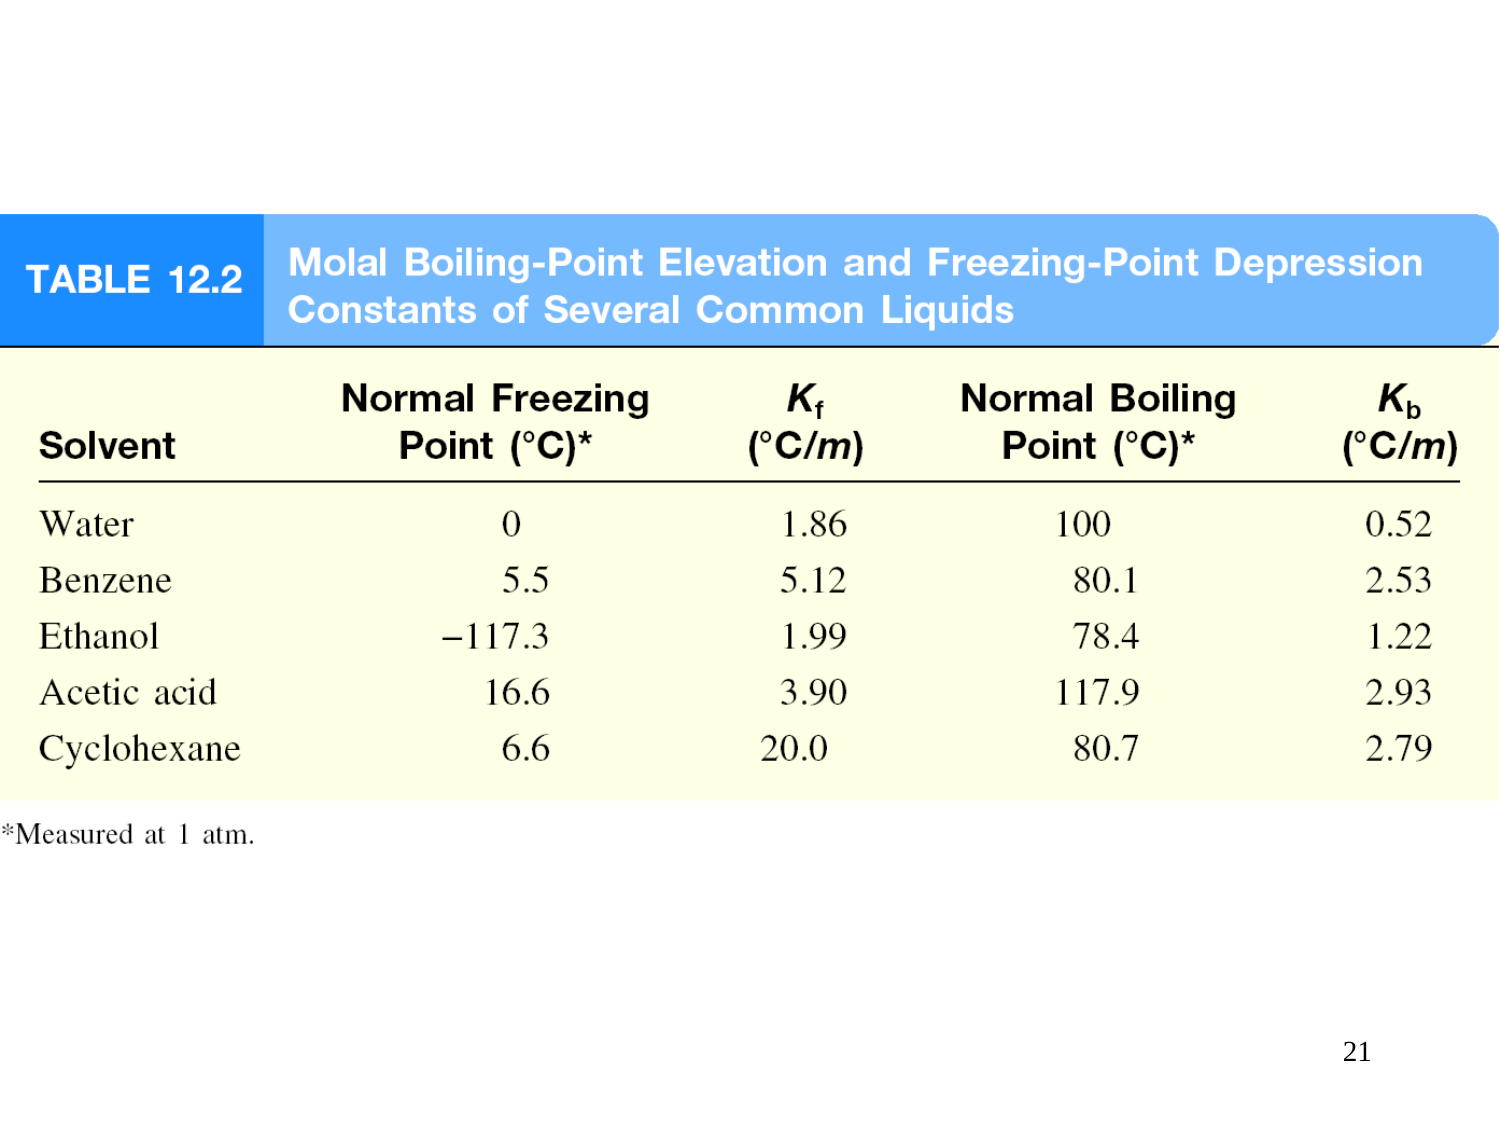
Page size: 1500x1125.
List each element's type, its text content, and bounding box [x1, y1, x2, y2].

slide_number 21 [1074, 1024, 1388, 1101]
picture [0, 212, 1500, 888]
